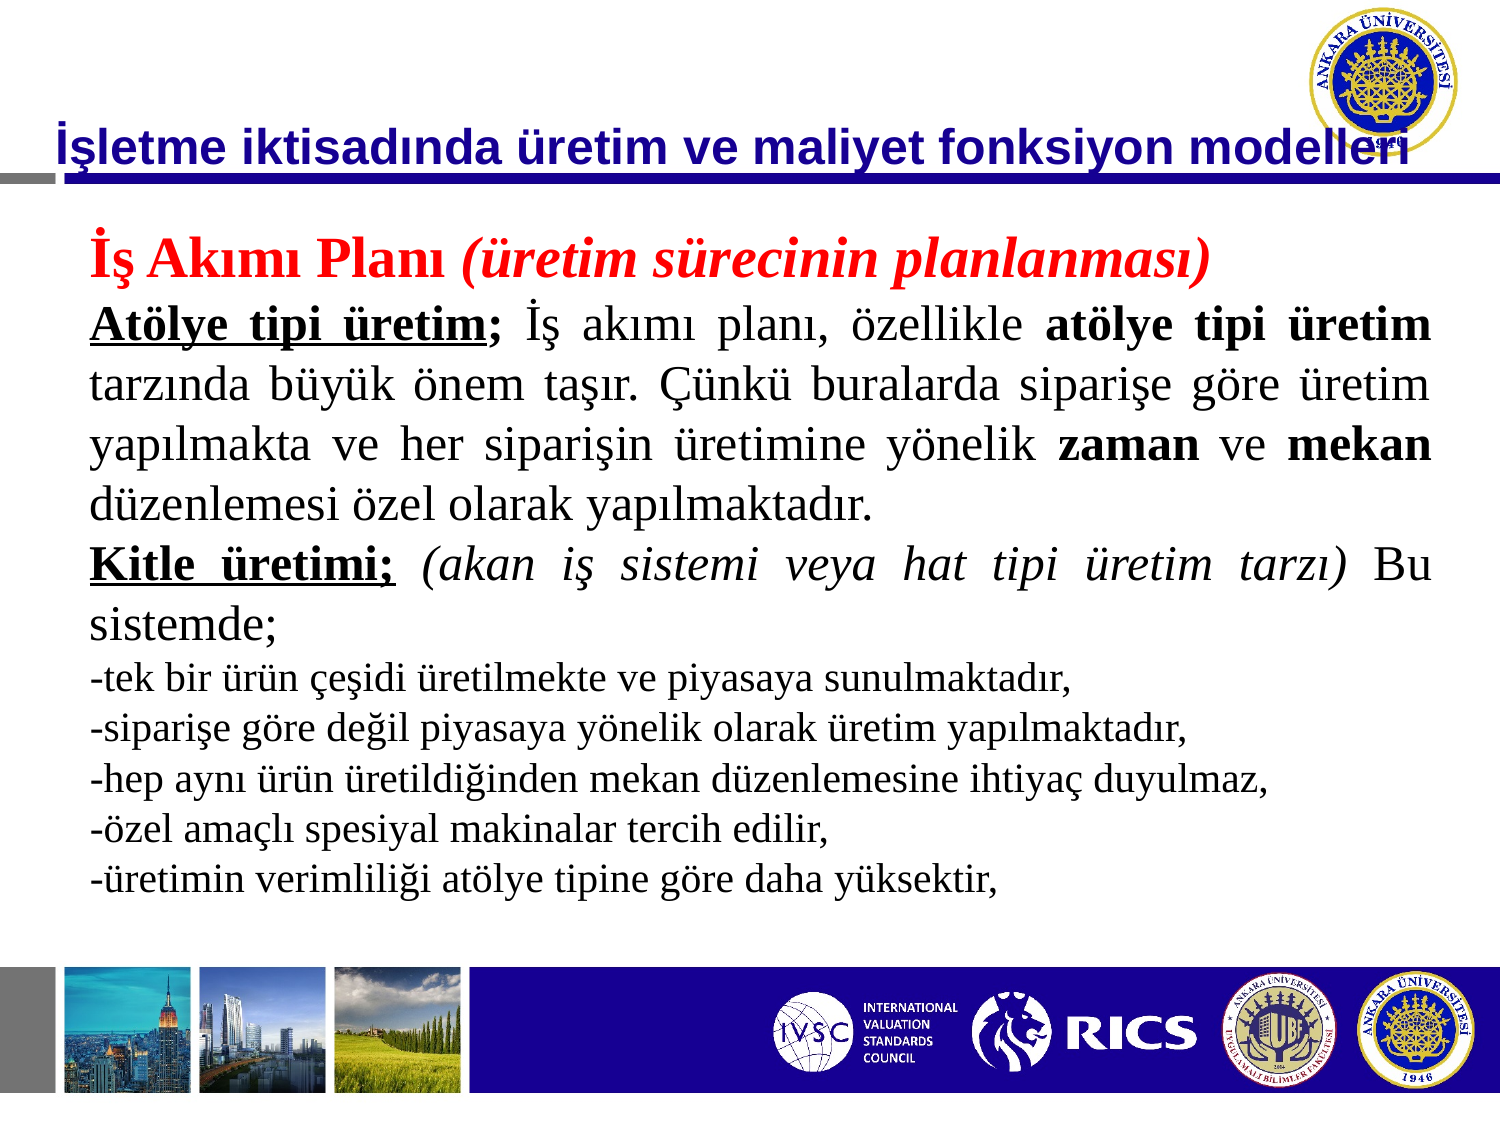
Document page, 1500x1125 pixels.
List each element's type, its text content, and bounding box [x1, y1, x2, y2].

text_box İşletme iktisadında üretim ve maliyet fonksiyon modelleri [40, 113, 1438, 184]
list İş Akımı Planı (üretim sürecinin planlanması) Atölye tipi üretim; İş akımı planı, özellikle atölye tipi üretim tarzında büyük önem taşır. Çünkü buralarda siparişe göre üretim yapılmakta ve her siparişin üretimine yönelik zaman ve mekan düzenlemesi özel olarak yapılmaktadır. Kitle üretimi; (akan iş sistemi veya hat tipi üretim tarzı) Bu sistemde; -tek bir ürün çeşidi üretilmekte ve piyasaya sunulmaktadır, -siparişe göre değil piyasaya yönelik olarak üretim yapılmaktadır, -hep aynı ürün üretildiğinden mekan düzenlemesine ihtiyaç duyulmaz, -özel amaçlı spesiyal makinalar tercih edilir, -üretimin verimliliği atölye tipine göre daha yüksektir, [75, 219, 1447, 1050]
picture [0, 0, 1500, 1125]
